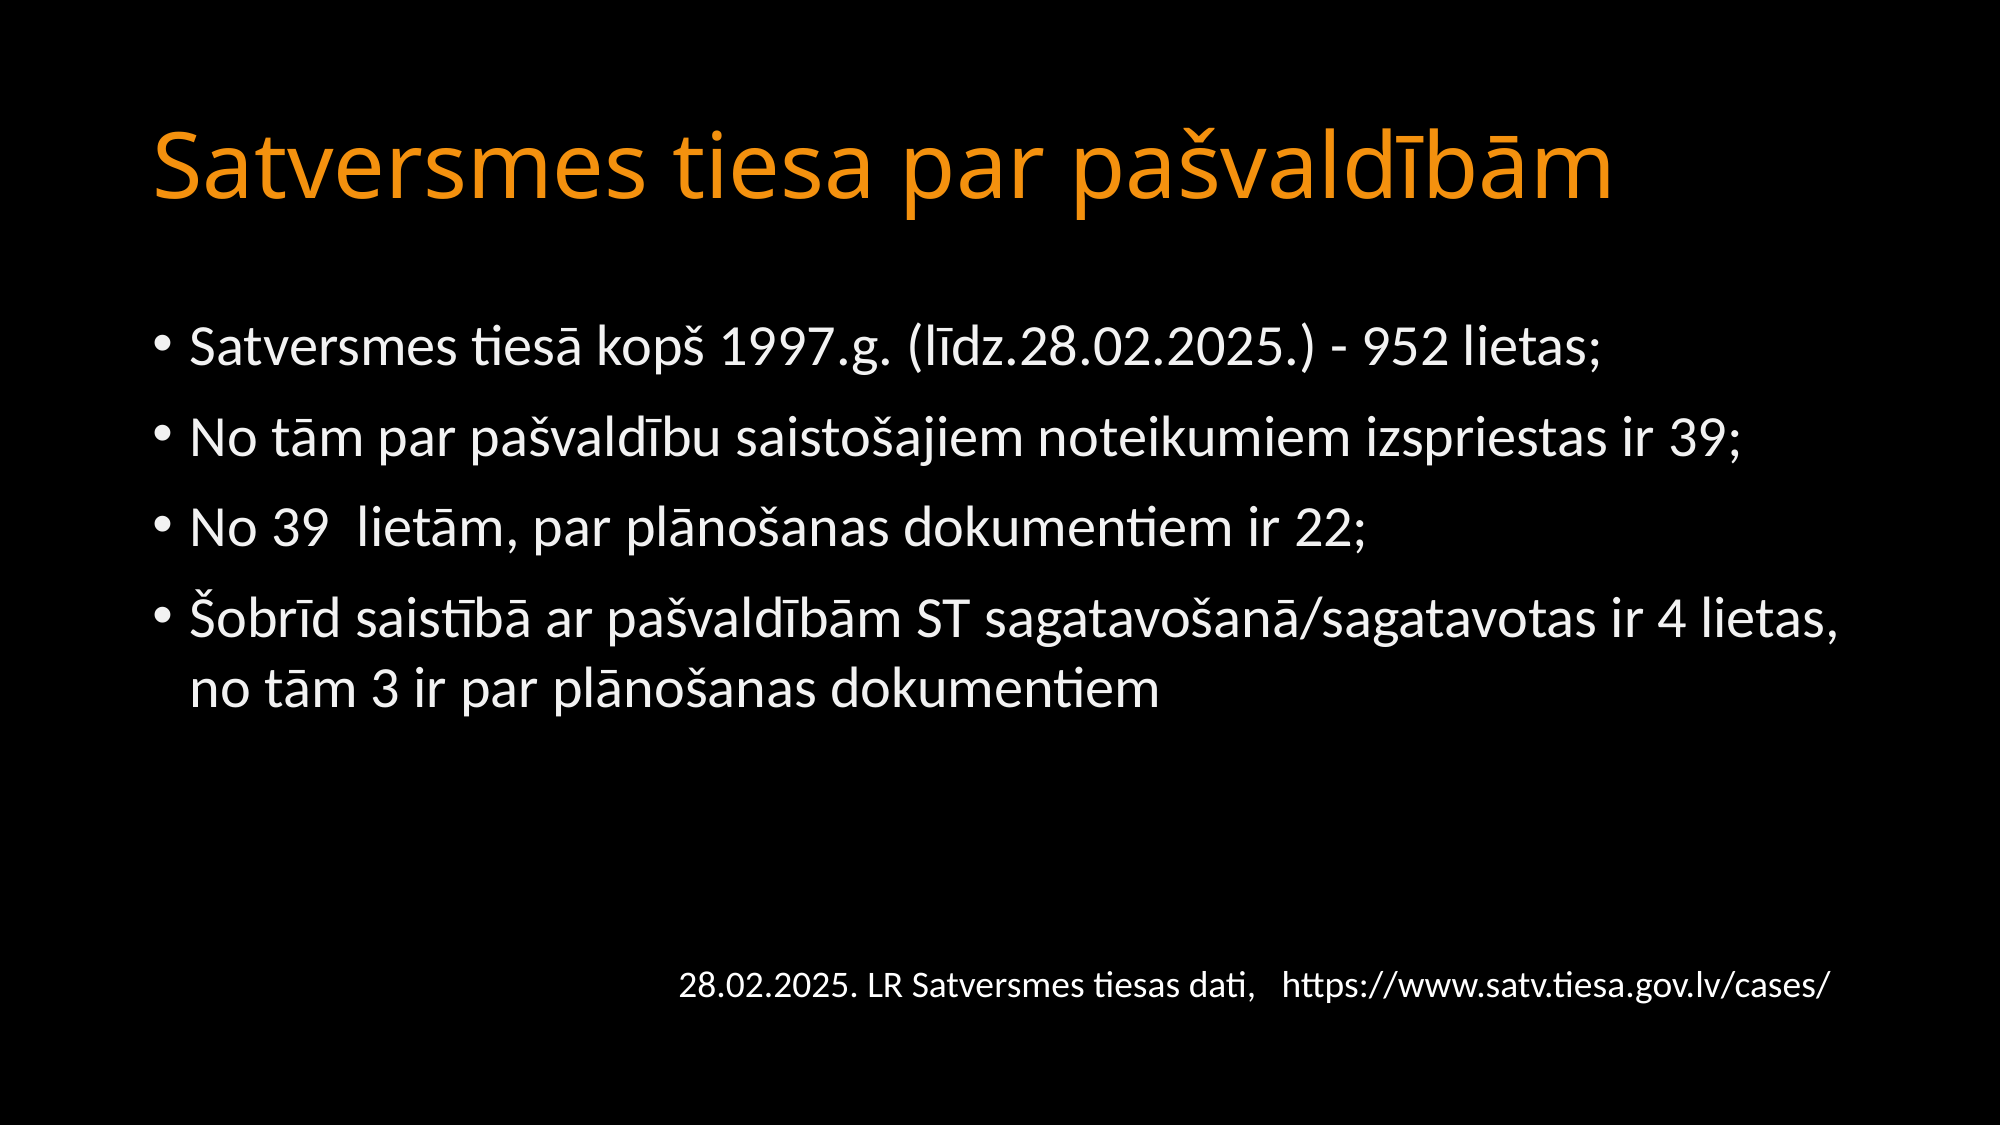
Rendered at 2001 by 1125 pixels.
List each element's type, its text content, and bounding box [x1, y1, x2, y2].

list Satversmes tiesā kopš 1997.g. (līdz.28.02.2025.) - 952 lietas; No tām par pašvaldību saistošajiem noteikumiem izspriestas ir 39; No 39 lietām, par plānošanas dokumentiem ir 22; Šobrīd saistībā ar pašvaldībām ST sagatavošanā/sagatavotas ir 4 lietas, no tām 3 ir par plānošanas dokumentiem [137, 299, 1863, 1014]
title Satversmes tiesa par pašvaldībām [137, 59, 1863, 278]
text_box 28.02.2025. LR Satversmes tiesas dati, https://www.satv.tiesa.gov.lv/cases/ [663, 952, 1850, 1013]
